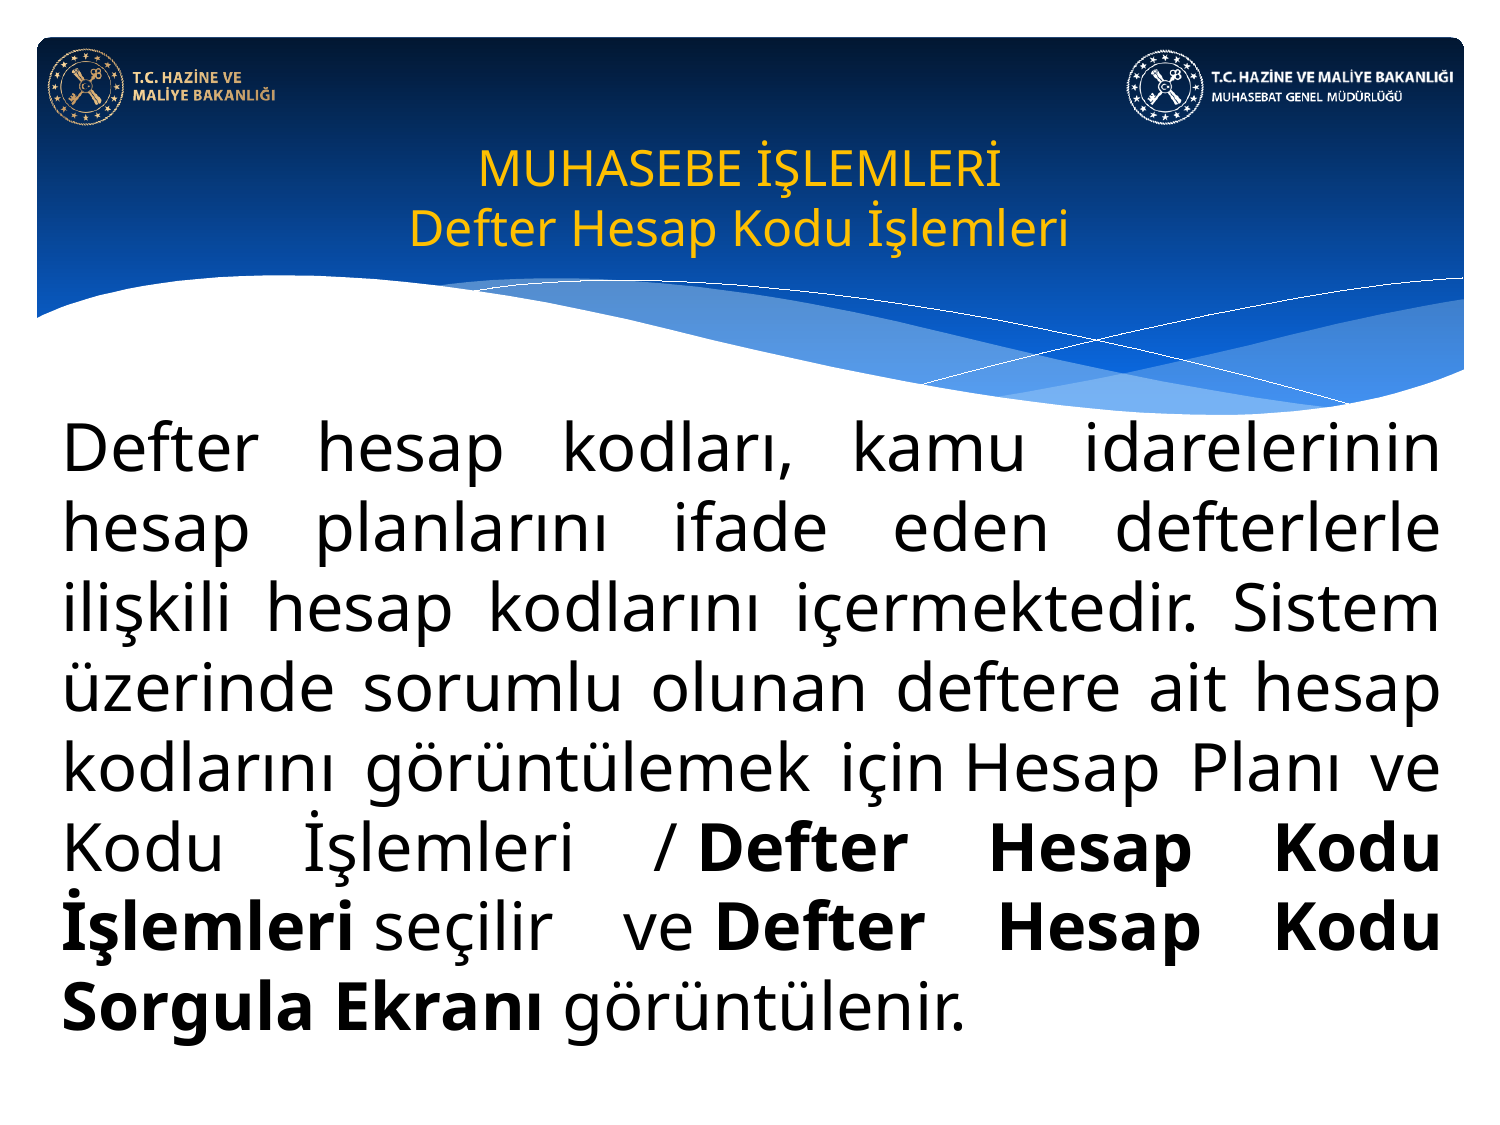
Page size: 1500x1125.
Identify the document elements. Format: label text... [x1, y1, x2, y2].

text_box Defter hesap kodları, kamu idarelerinin hesap planlarını ifade eden defterlerle ilişkili hesap kodlarını içermektedir. Sistem üzerinde sorumlu olunan deftere ait hesap kodlarını görüntülemek için Hesap Planı ve Kodu İşlemleri / Defter Hesap Kodu İşlemleri seçilir ve Defter Hesap Kodu Sorgula Ekranı görüntülenir. [46, 397, 1459, 1125]
picture [1124, 46, 1460, 128]
picture [46, 46, 275, 127]
title MUHASEBE İŞLEMLERİ Defter Hesap Kodu İşlemleri [64, 101, 1415, 291]
